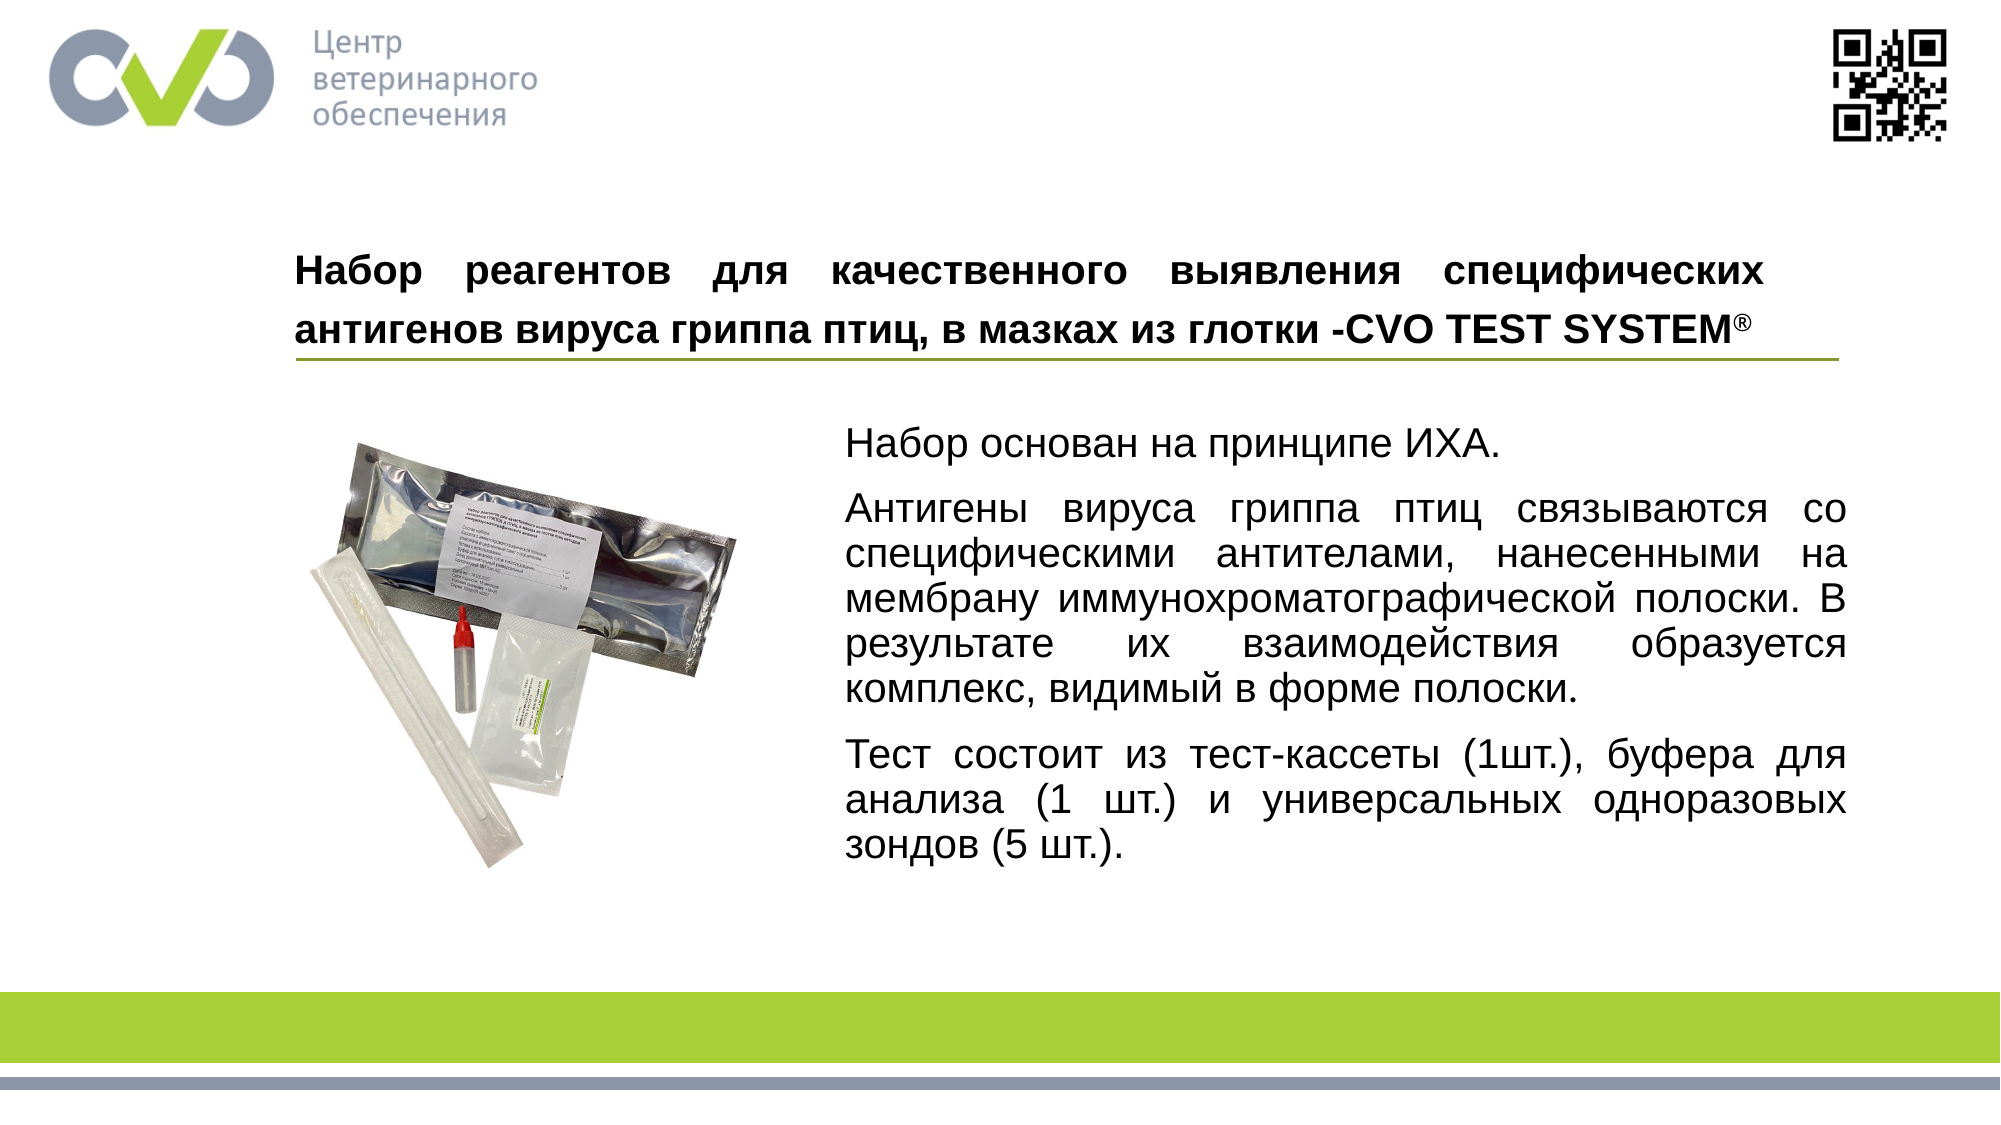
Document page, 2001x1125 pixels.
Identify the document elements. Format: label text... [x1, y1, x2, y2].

text_box [0, 992, 2000, 1063]
text_box [0, 1077, 2000, 1090]
picture [176, 409, 830, 900]
picture [0, 0, 614, 159]
picture [1812, 8, 1968, 163]
text_box Набор реагентов для качественного выявления специфических антигенов вируса гриппа птиц, в мазках из глотки -CVO TEST SYSTEM® [279, 171, 1780, 360]
text_box Набор основан на принципе ИХА. Антигены вируса гриппа птиц связываются со специфическими антителами, нанесенными на мембрану иммунохроматографической полоски. В результате их взаимодействия образуется комплекс, видимый в форме полоски. Тест состоит из тест-кассеты (1шт.), буфера для анализа (1 шт.) и универсальных одноразовых зондов (5 шт.). [830, 413, 1863, 749]
